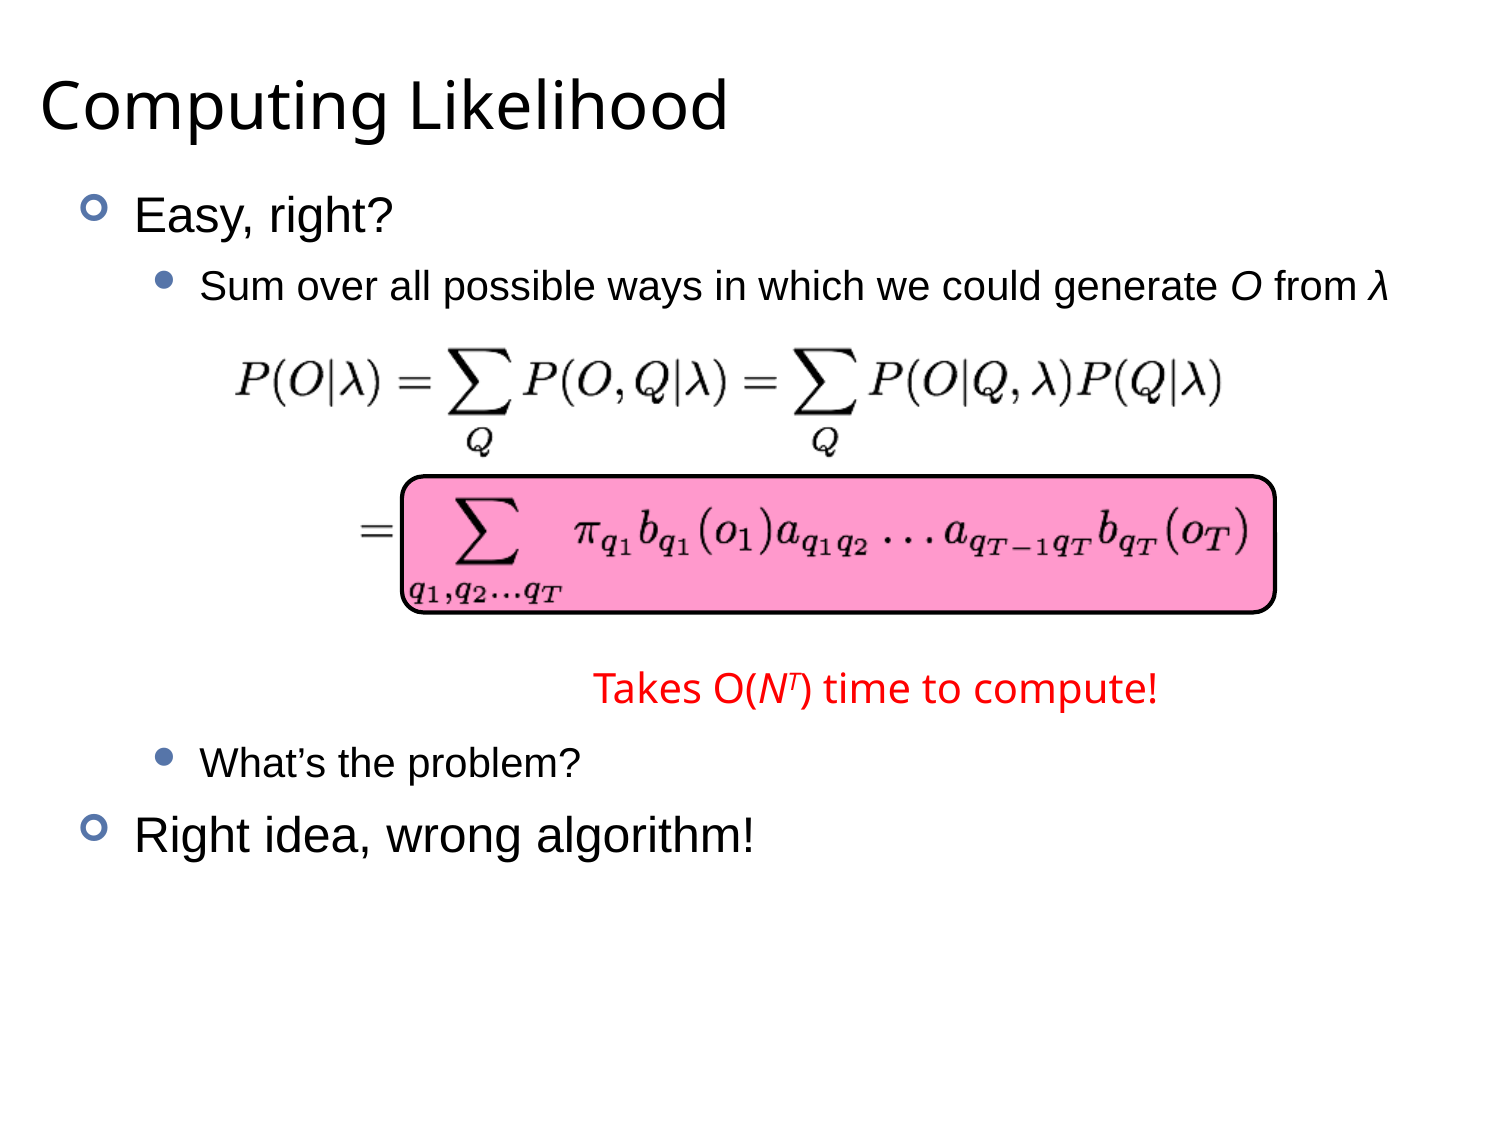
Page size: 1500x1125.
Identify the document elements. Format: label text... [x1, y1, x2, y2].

picture [234, 342, 1226, 464]
text_box [403, 476, 1275, 613]
title Computing Likelihood [24, 18, 1451, 188]
list Easy, right? Sum over all possible ways in which we could generate O from λ What’s the problem? Right idea, wrong algorithm! [62, 174, 1451, 1013]
text_box Takes O(NT) time to compute! [593, 662, 1159, 713]
picture [359, 490, 1254, 610]
